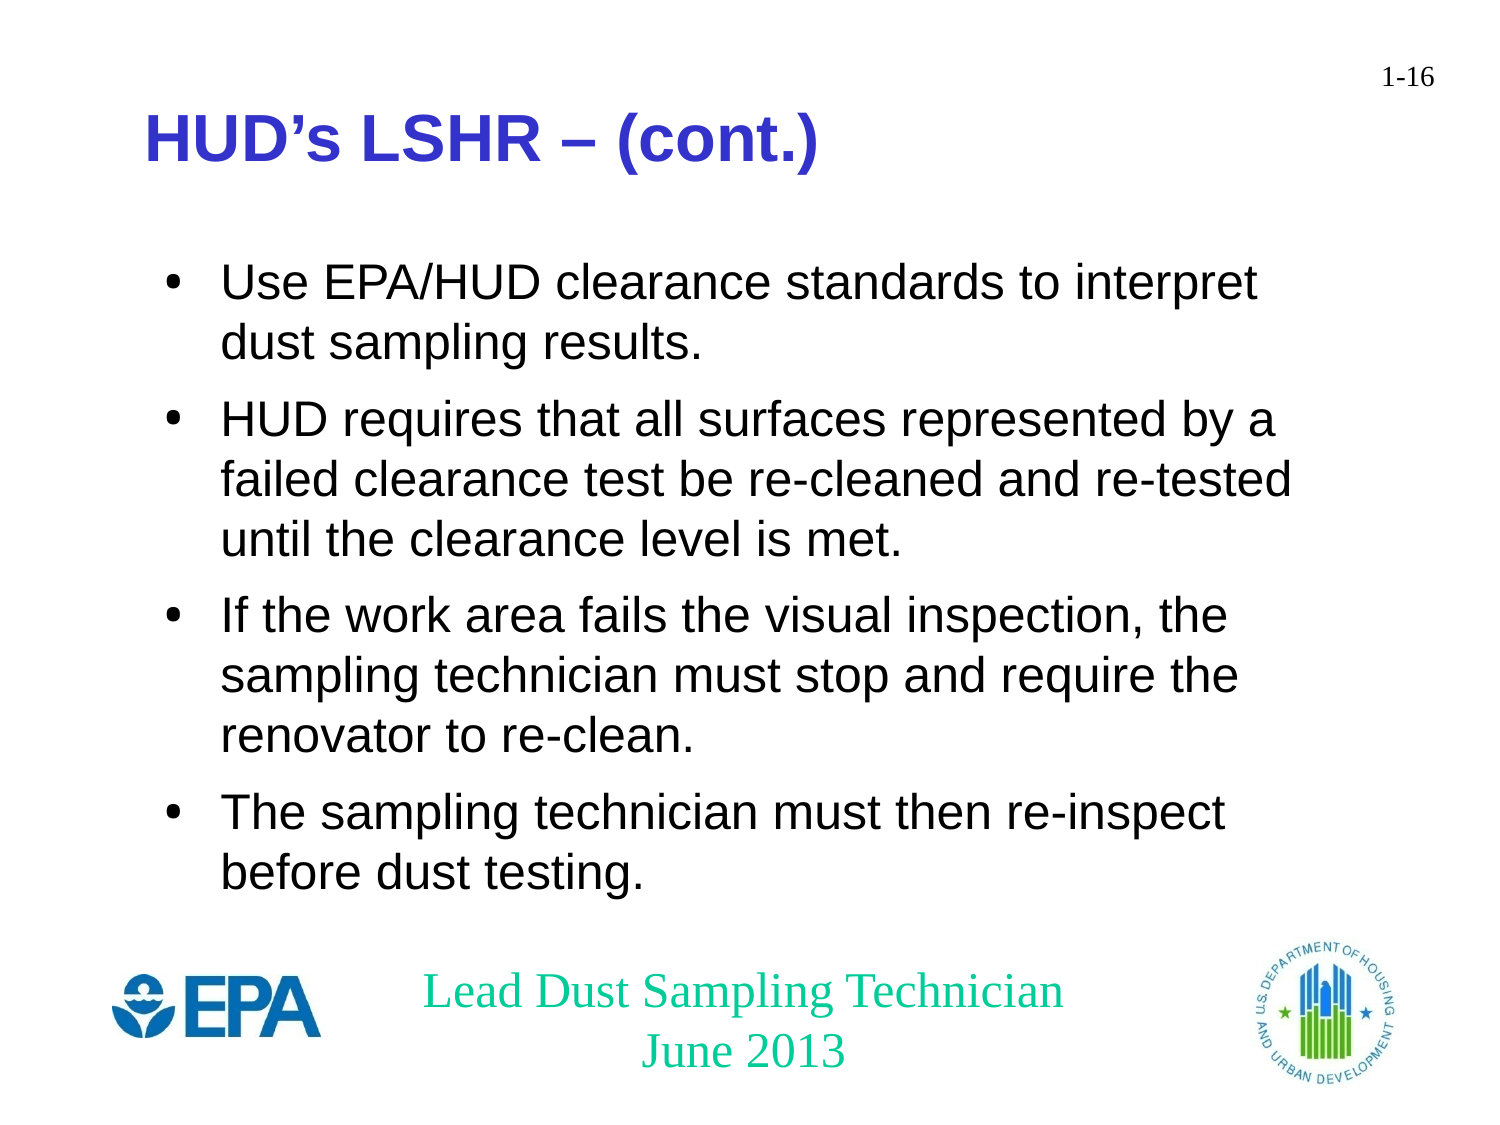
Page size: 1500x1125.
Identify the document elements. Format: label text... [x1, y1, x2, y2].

title HUD’s LSHR – (cont.) [129, 78, 899, 191]
picture [1250, 937, 1400, 1088]
picture [112, 974, 321, 1038]
text_box Use EPA/HUD clearance standards to interpret dust sampling results. HUD requires that all surfaces represented by a failed clearance test be re-cleaned and re-tested until the clearance level is met. If the work area fails the visual inspection, the sampling technician must stop and require the renovator to re-clean. The sampling technician must then re-inspect before dust testing. [149, 242, 1353, 892]
